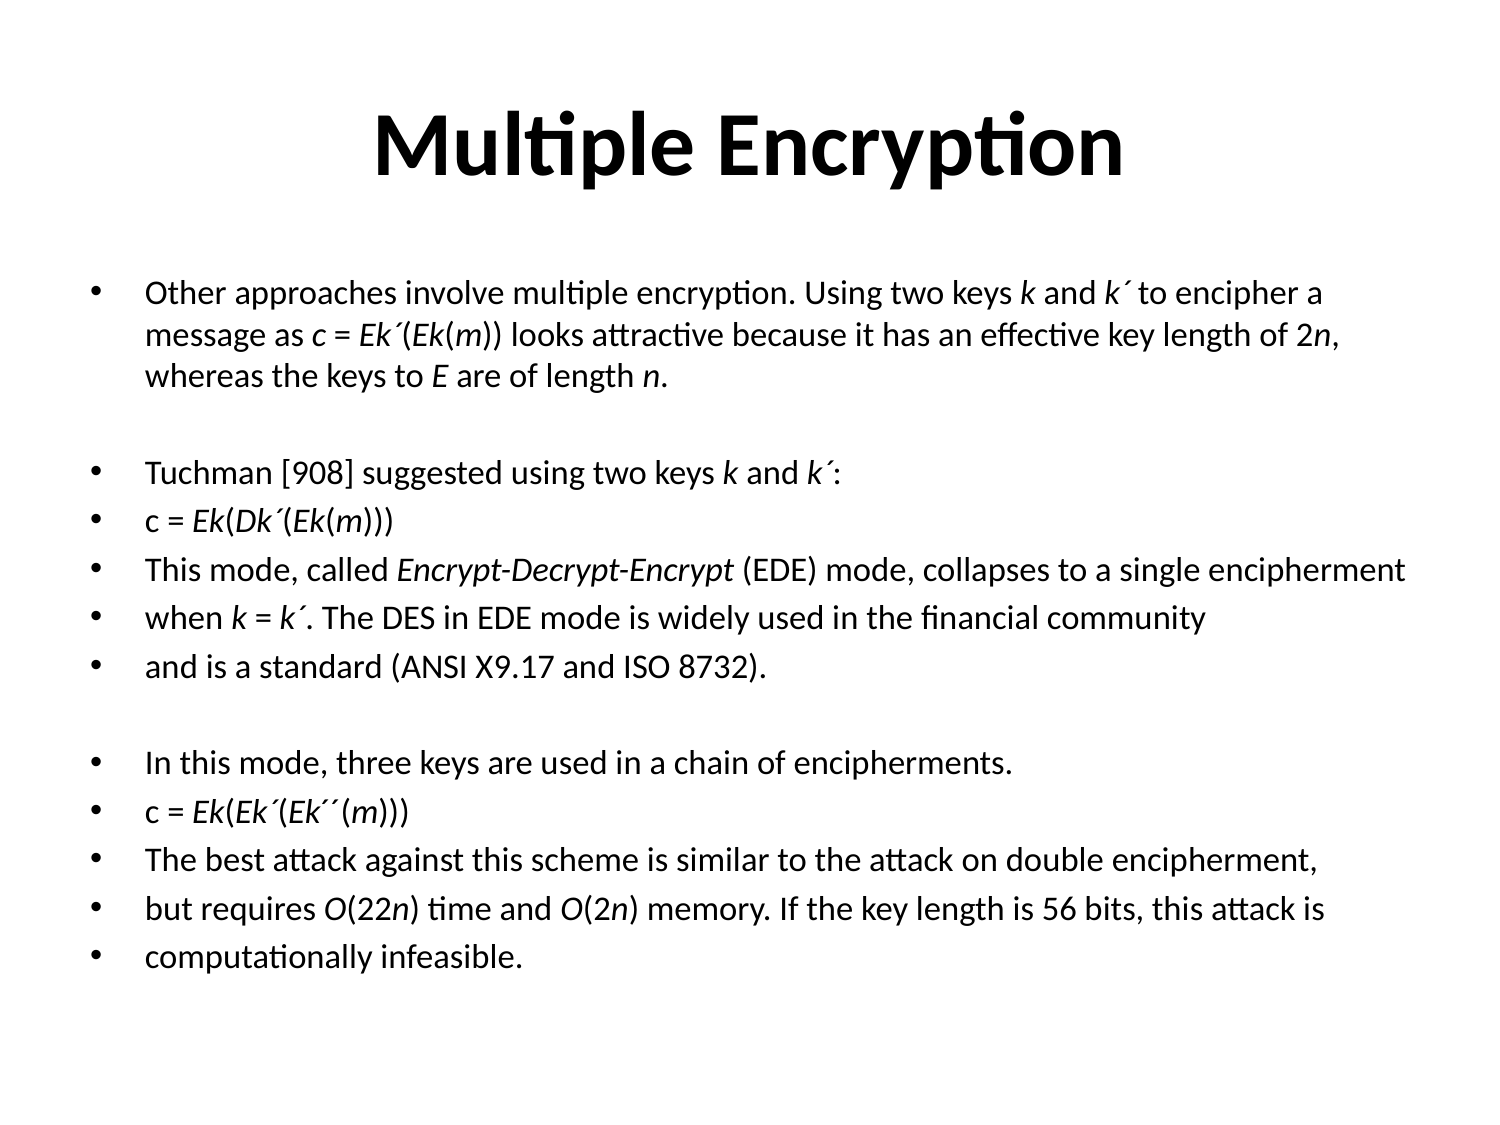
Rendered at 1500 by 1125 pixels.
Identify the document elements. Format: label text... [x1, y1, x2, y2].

list Other approaches involve multiple encryption. Using two keys k and k´ to encipher a message as c = Ek´(Ek(m)) looks attractive because it has an effective key length of 2n, whereas the keys to E are of length n. Tuchman [908] suggested using two keys k and k´: c = Ek(Dk´(Ek(m))) This mode, called Encrypt-Decrypt-Encrypt (EDE) mode, collapses to a single encipherment when k = k´. The DES in EDE mode is widely used in the financial community and is a standard (ANSI X9.17 and ISO 8732). In this mode, three keys are used in a chain of encipherments. c = Ek(Ek´(Ek´´(m))) The best attack against this scheme is similar to the attack on double encipherment, but requires O(22n) time and O(2n) memory. If the key length is 56 bits, this attack is computationally infeasible. [75, 262, 1425, 1005]
title Multiple Encryption [75, 45, 1425, 233]
